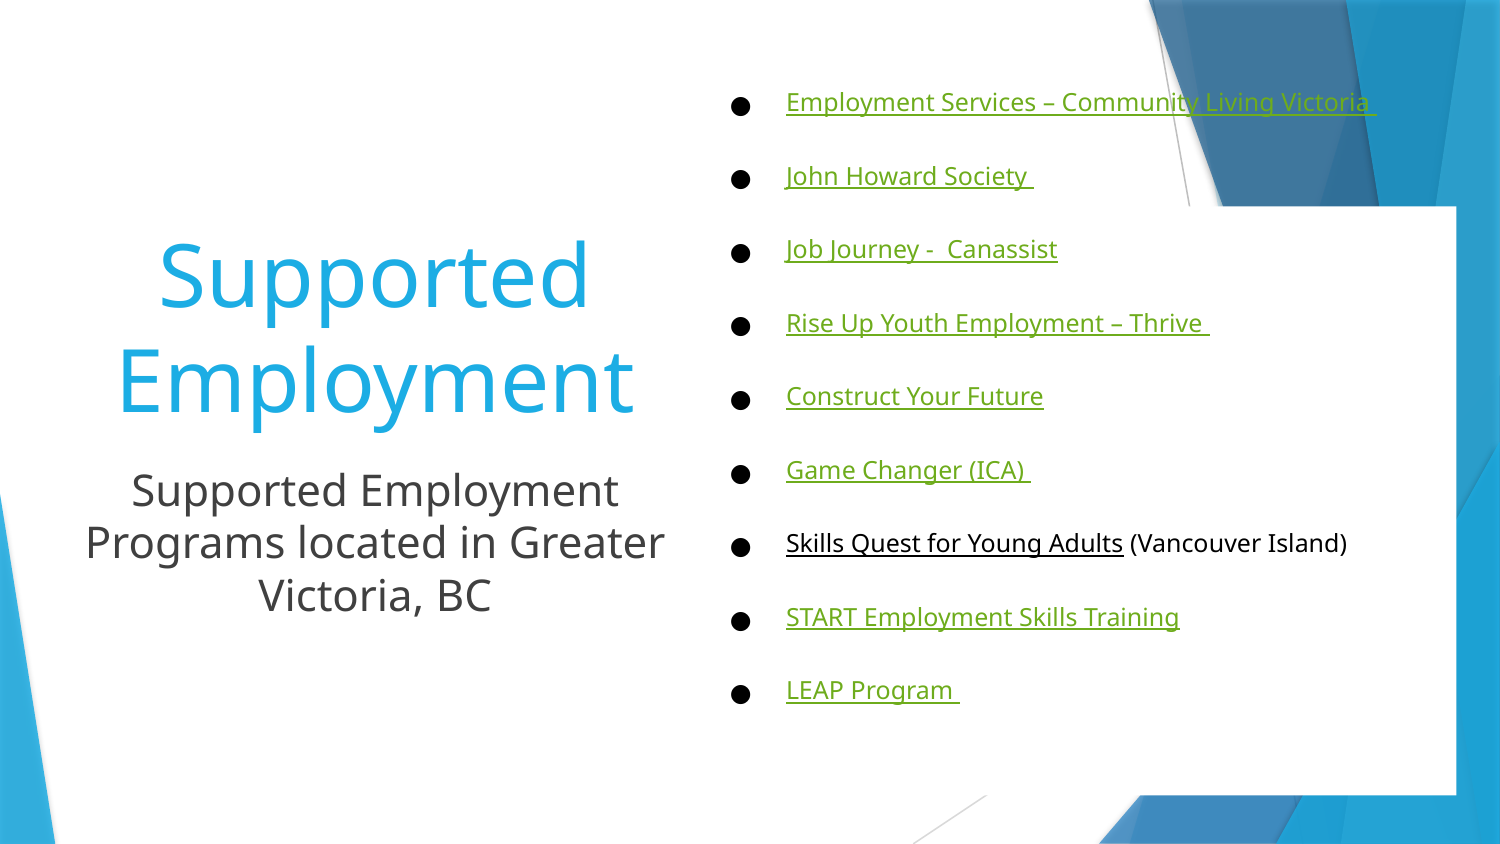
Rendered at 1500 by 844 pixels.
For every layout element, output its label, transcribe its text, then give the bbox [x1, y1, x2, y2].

text_box Employment Services – Community Living Victoria John Howard Society Job Journey - Canassist Rise Up Youth Employment – Thrive Construct Your Future Game Changer (ICA) Skills Quest for Young Adults (Vancouver Island) START Employment Skills Training LEAP Program [696, 206, 1457, 796]
subtitle Supported Employment Programs located in Greater Victoria, BC [43, 447, 696, 650]
title Supported Employment [43, 170, 708, 446]
